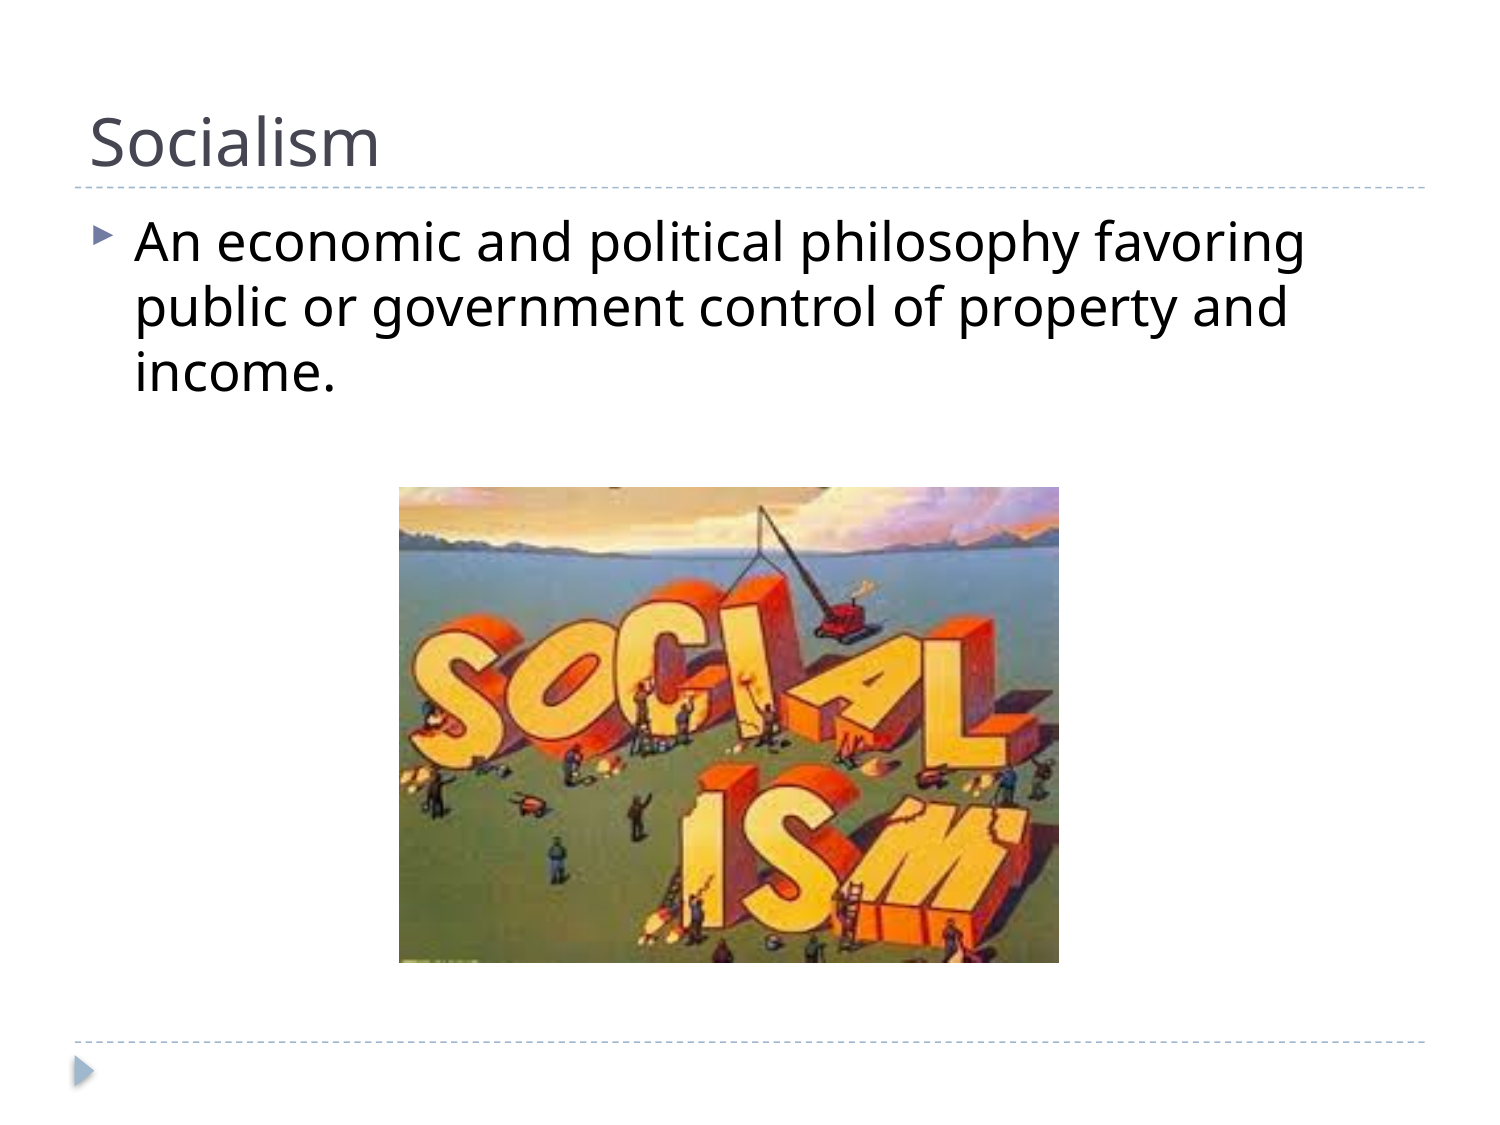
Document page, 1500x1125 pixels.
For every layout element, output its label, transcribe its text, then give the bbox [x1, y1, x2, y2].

list An economic and political philosophy favoring public or government control of property and income. [75, 200, 1425, 1010]
title Socialism [75, 24, 1425, 188]
picture [399, 487, 1059, 963]
